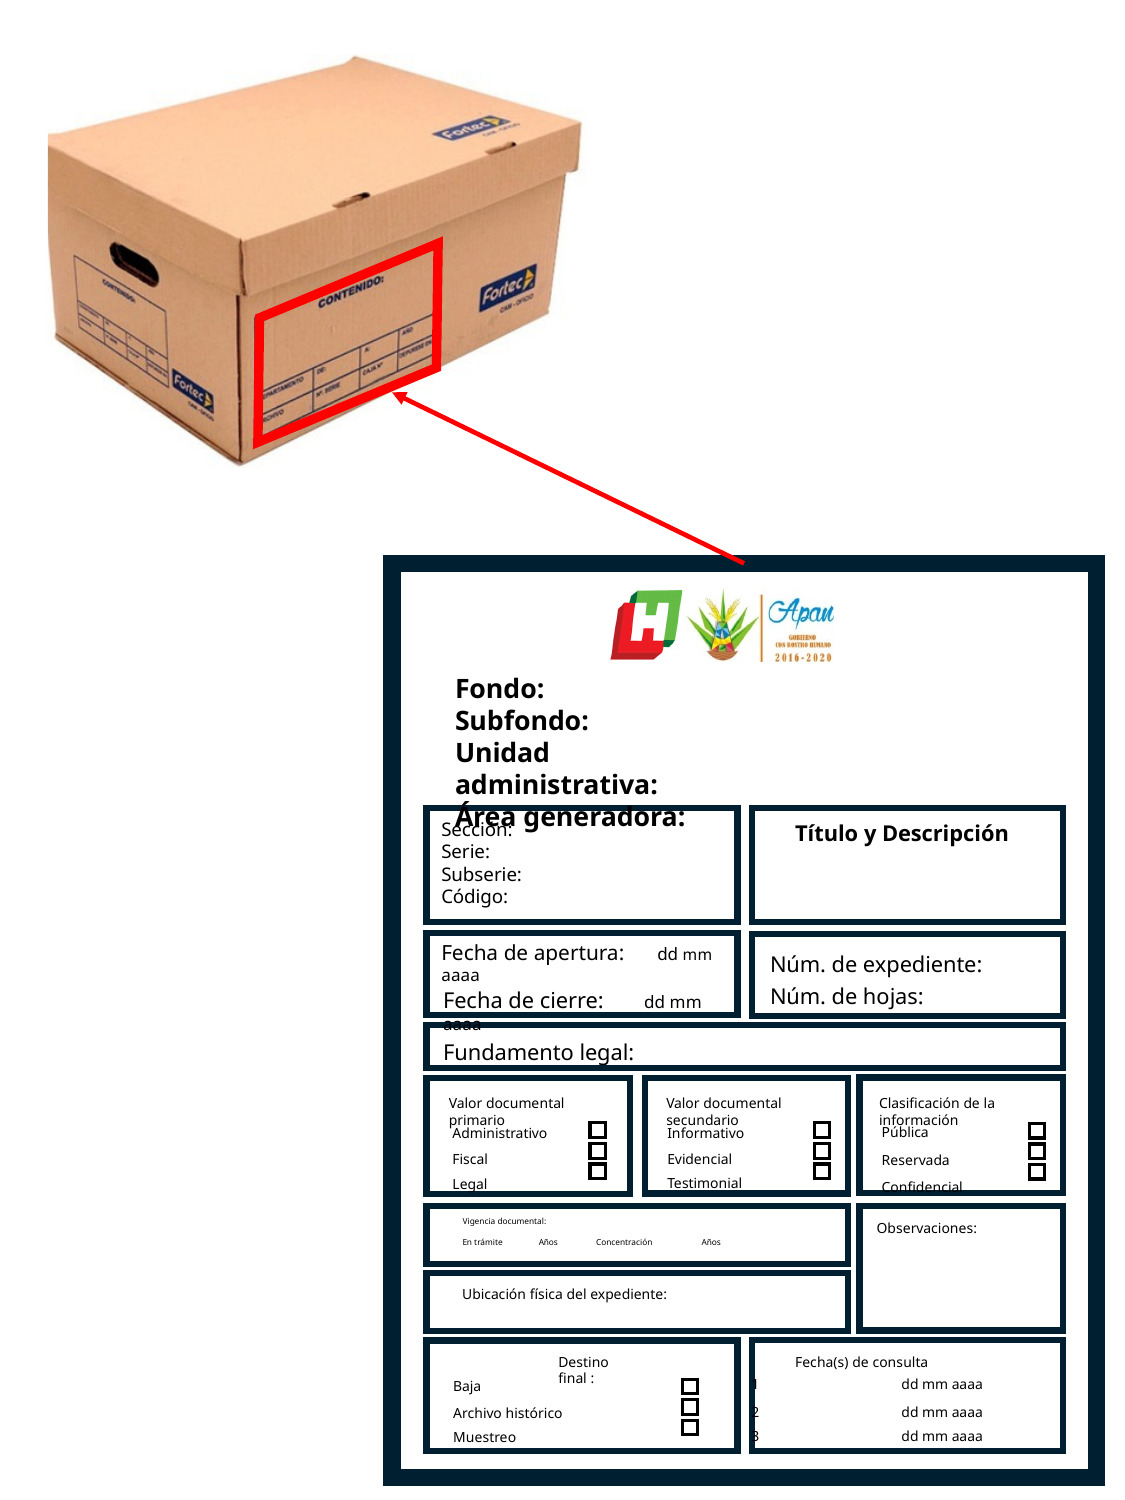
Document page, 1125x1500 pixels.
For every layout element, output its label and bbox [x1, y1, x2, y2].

text_box [392, 392, 745, 564]
text_box [392, 563, 1097, 1478]
picture [686, 588, 834, 662]
picture [47, 54, 606, 468]
picture [609, 590, 683, 660]
